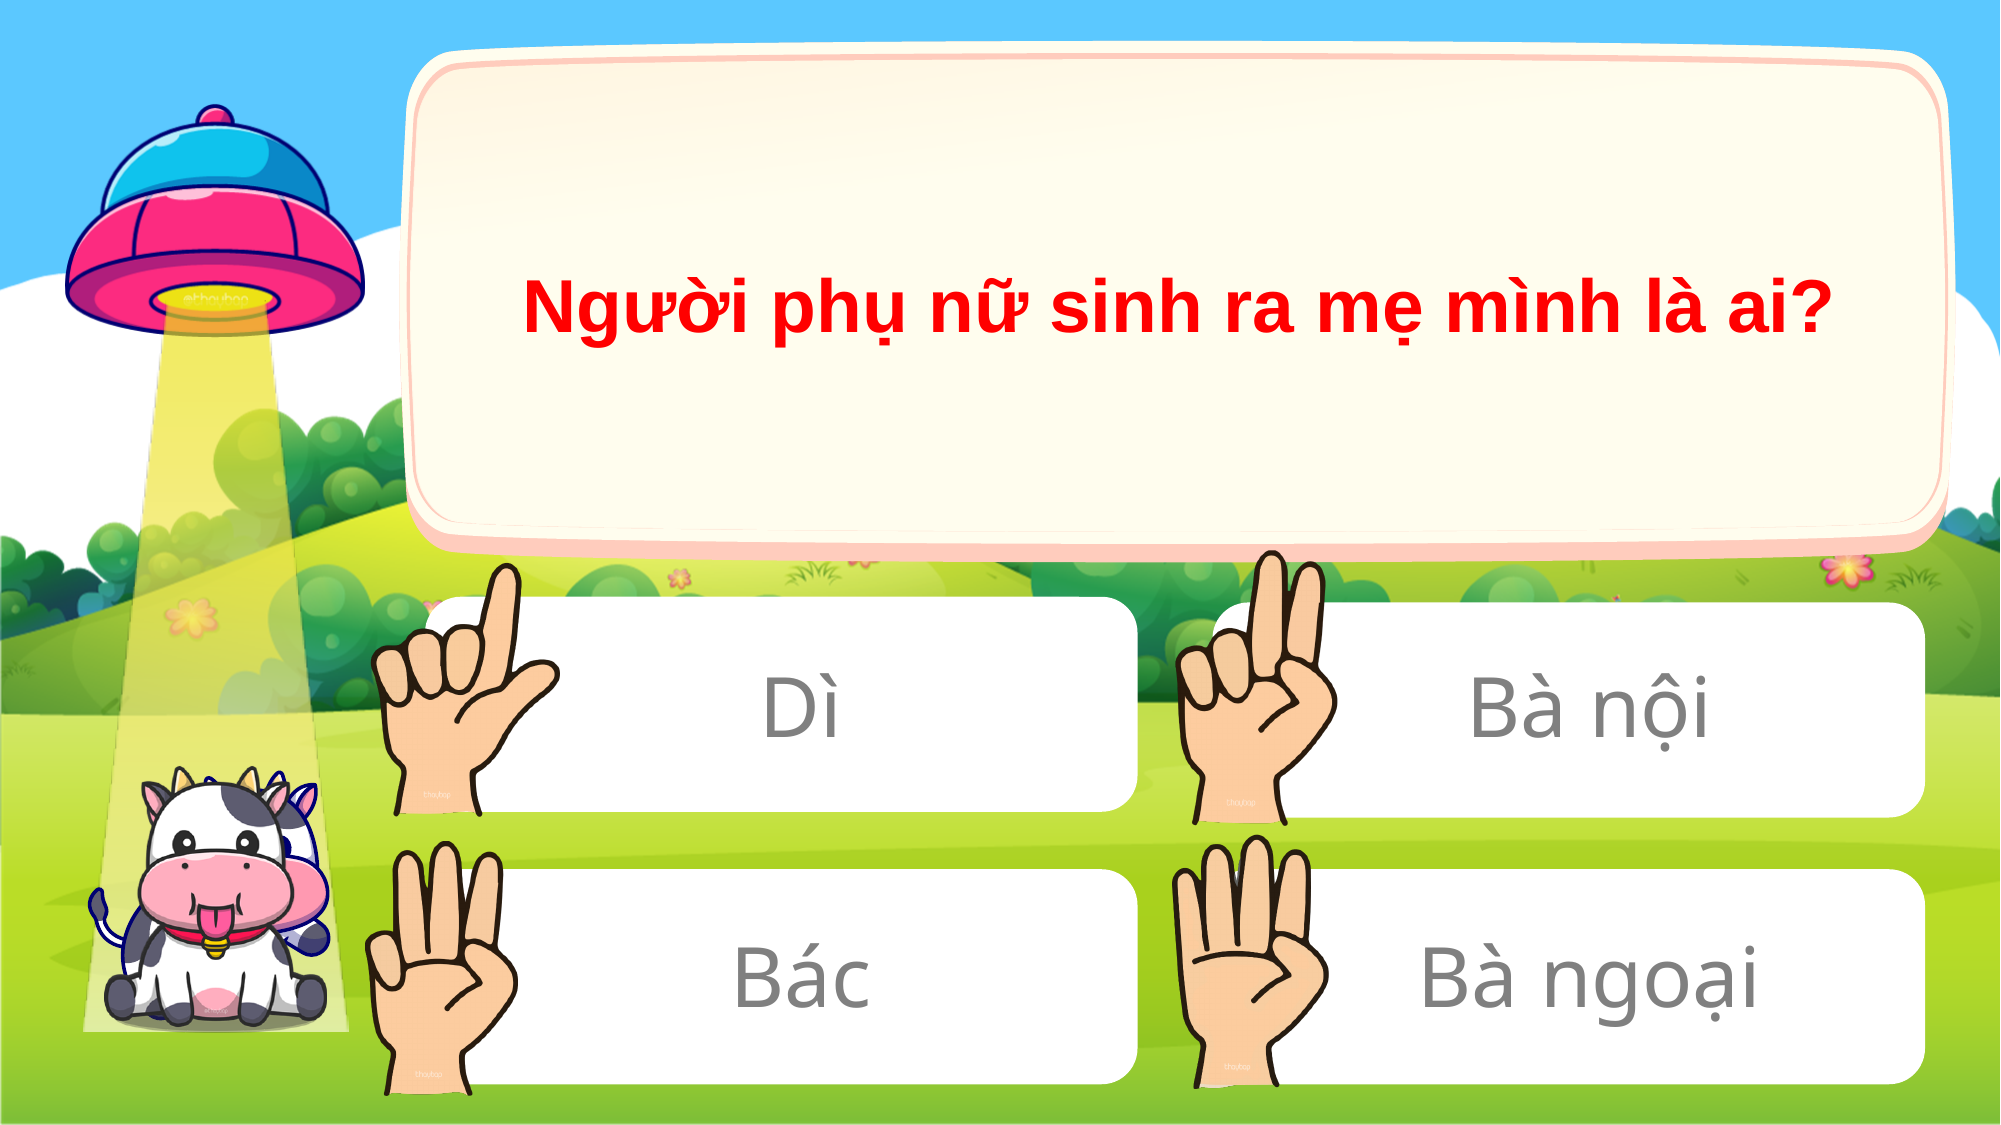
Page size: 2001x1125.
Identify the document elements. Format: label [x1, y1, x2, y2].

text_box [370, 562, 1138, 817]
text_box [1172, 834, 1925, 1089]
text_box [1175, 550, 1925, 826]
picture [0, 0, 2000, 1125]
text_box [365, 841, 1138, 1096]
text_box [399, 40, 1956, 563]
